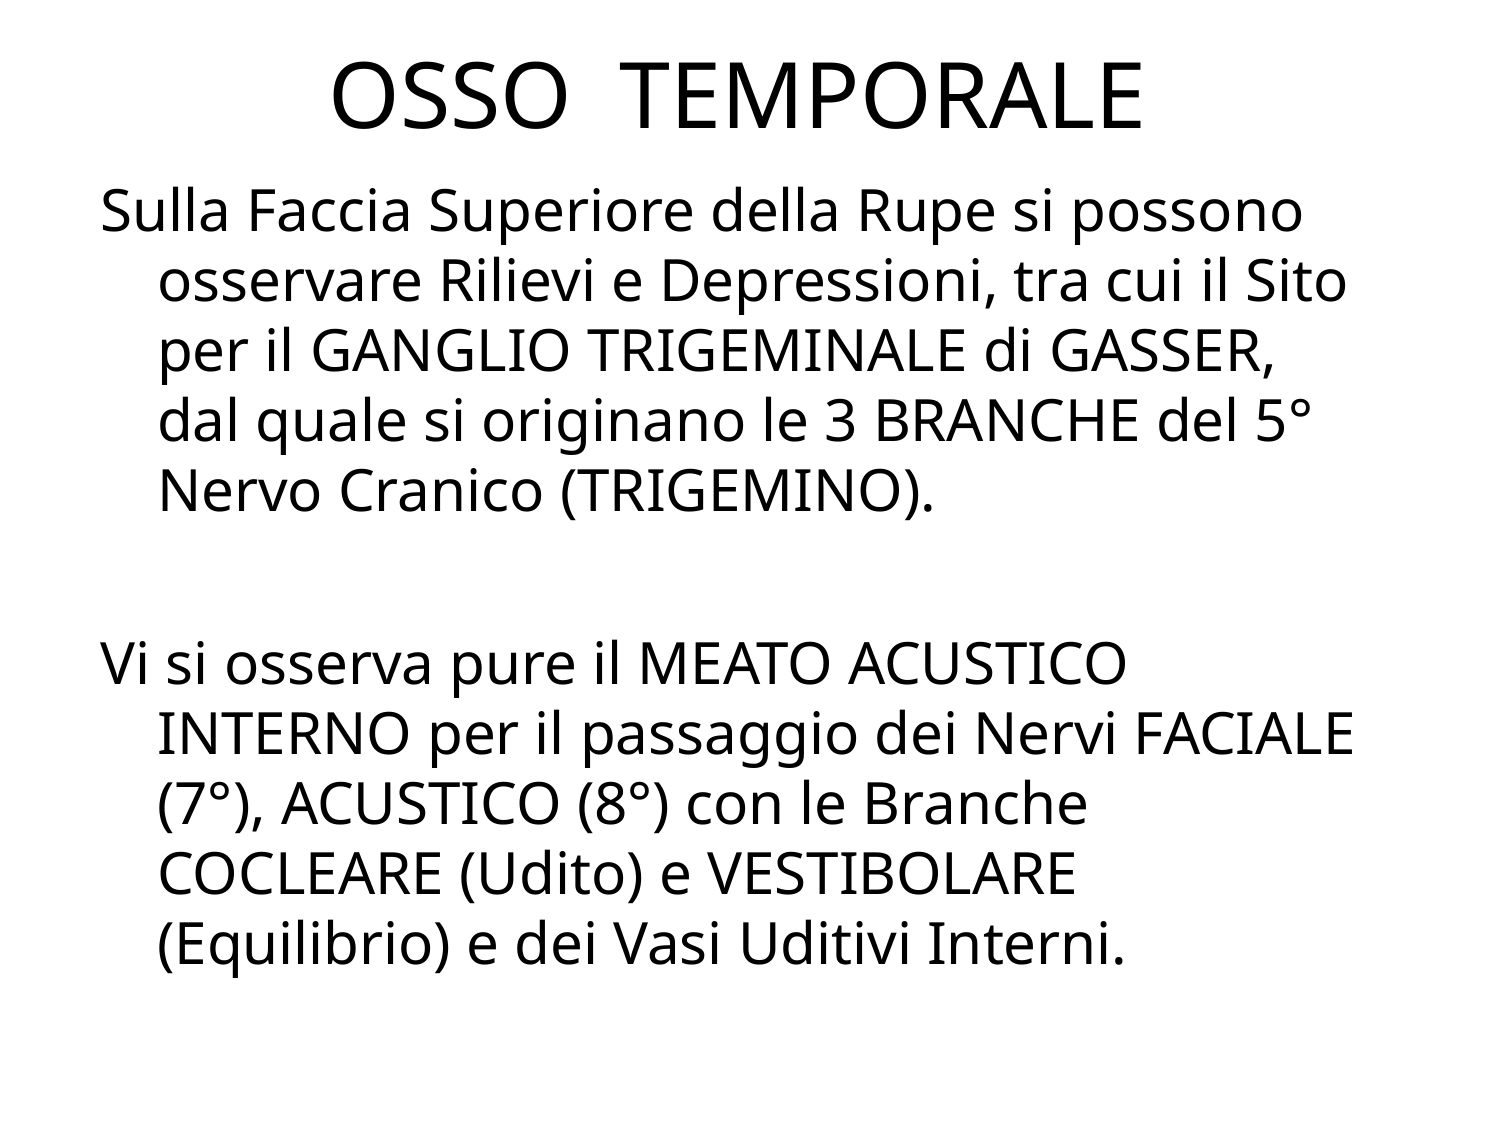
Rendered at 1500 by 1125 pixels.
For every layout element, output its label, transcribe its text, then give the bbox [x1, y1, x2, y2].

list Sulla Faccia Superiore della Rupe si possono osservare Rilievi e Depressioni, tra cui il Sito per il GANGLIO TRIGEMINALE di GASSER, dal quale si originano le 3 BRANCHE del 5° Nervo Cranico (TRIGEMINO). Vi si osserva pure il MEATO ACUSTICO INTERNO per il passaggio dei Nervi FACIALE (7°), ACUSTICO (8°) con le Branche COCLEARE (Udito) e VESTIBOLARE (Equilibrio) e dei Vasi Uditivi Interni. [100, 172, 1376, 1094]
title OSSO TEMPORALE [100, 12, 1376, 155]
